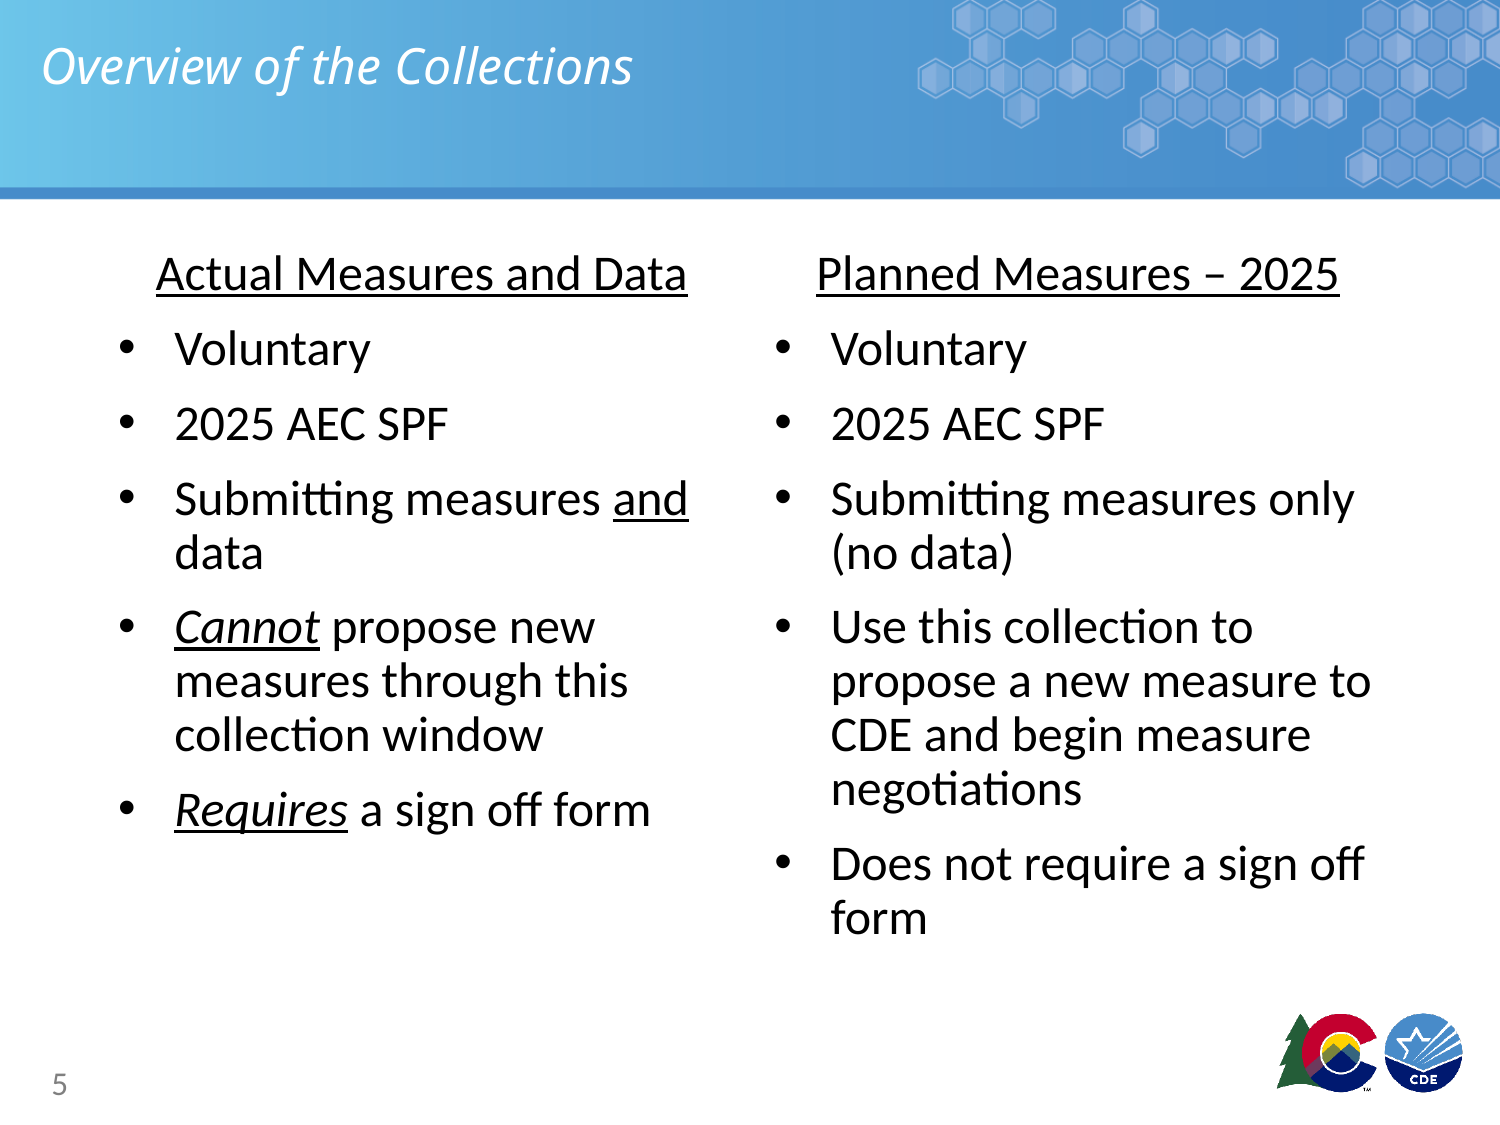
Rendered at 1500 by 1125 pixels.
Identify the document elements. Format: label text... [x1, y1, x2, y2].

picture [0, 0, 1500, 200]
picture [1275, 1012, 1463, 1093]
list Planned Measures – 2025 Voluntary 2025 AEC SPF Submitting measures only (no data) Use this collection to propose a new measure to CDE and begin measure negotiations Does not require a sign off form [759, 239, 1397, 992]
slide_number 5 [36, 1054, 375, 1115]
list Actual Measures and Data Voluntary 2025 AEC SPF Submitting measures and data Cannot propose new measures through this collection window Requires a sign off form [103, 239, 741, 992]
title Overview of the Collections [40, 41, 1038, 166]
